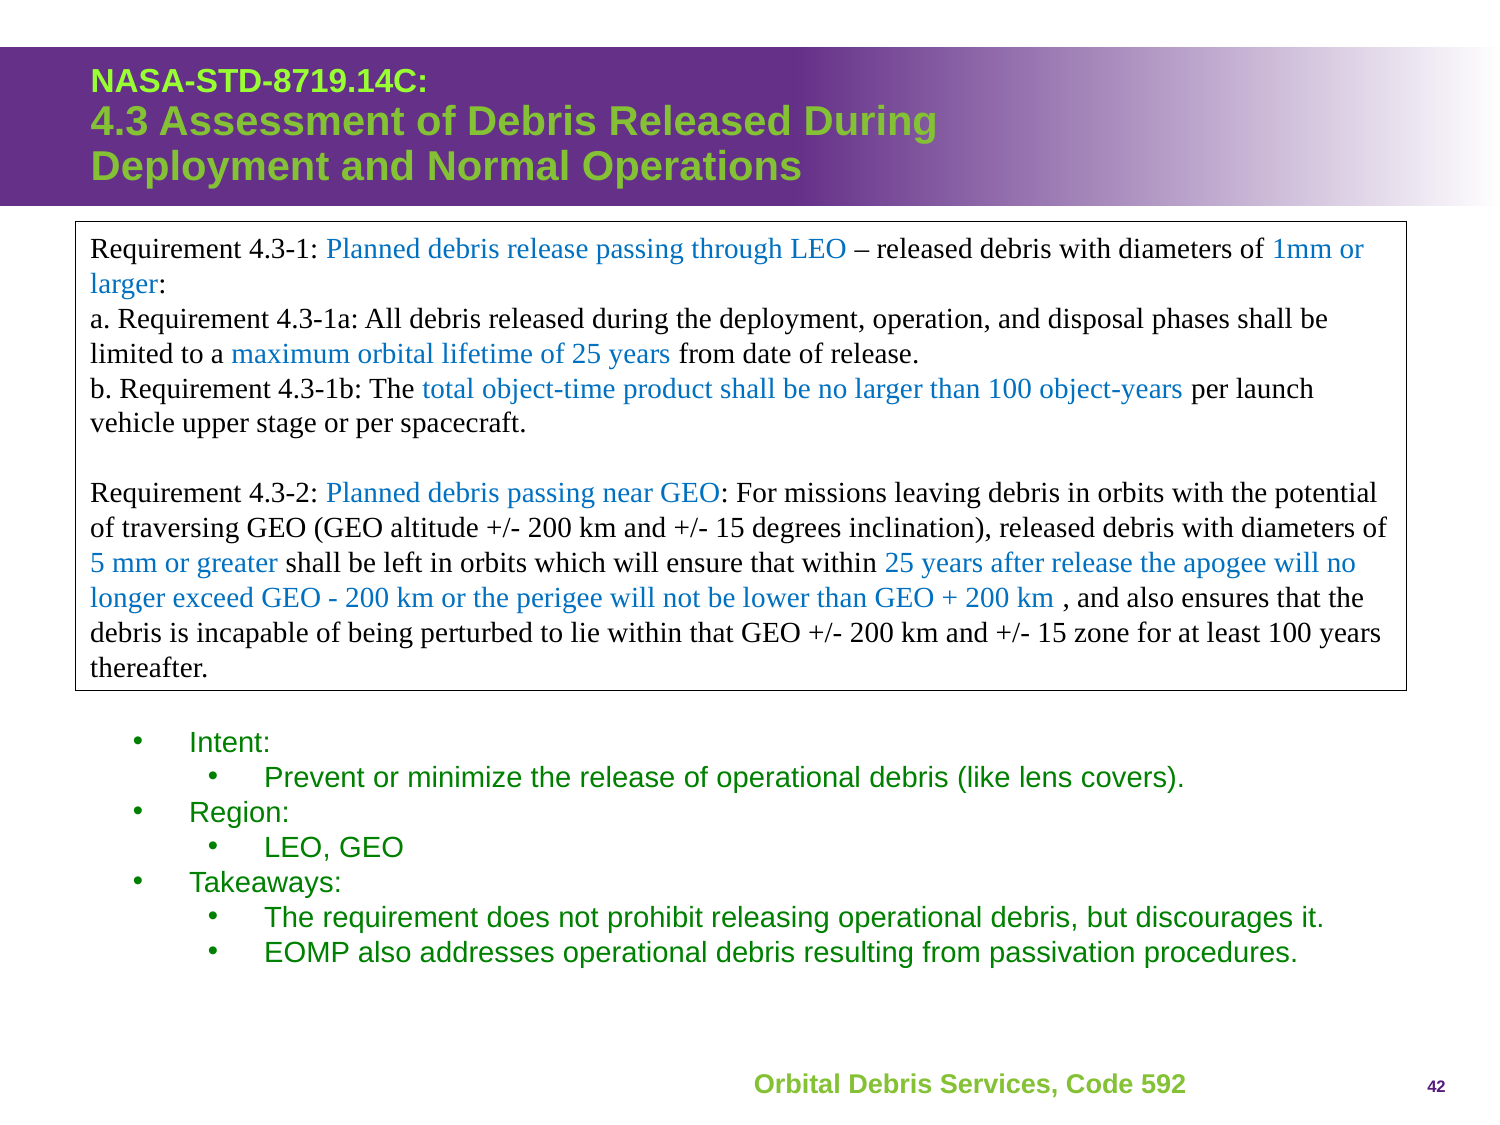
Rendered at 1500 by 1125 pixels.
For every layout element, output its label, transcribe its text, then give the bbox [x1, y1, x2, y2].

slide_number 42 [1401, 1067, 1461, 1106]
text_box Requirement 4.3-1: Planned debris release passing through LEO – released debris with diameters of 1mm or larger: a. Requirement 4.3-1a: All debris released during the deployment, operation, and disposal phases shall be limited to a maximum orbital lifetime of 25 years from date of release. b. Requirement 4.3-1b: The total object-time product shall be no larger than 100 object-years per launch vehicle upper stage or per spacecraft. Requirement 4.3-2: Planned debris passing near GEO: For missions leaving debris in orbits with the potential of traversing GEO (GEO altitude +/- 200 km and +/- 15 degrees inclination), released debris with diameters of 5 mm or greater shall be left in orbits which will ensure that within 25 years after release the apogee will no longer exceed GEO - 200 km or the perigee will not be lower than GEO + 200 km , and also ensures that the debris is incapable of being perturbed to lie within that GEO +/- 200 km and +/- 15 zone for at least 100 years thereafter. [75, 221, 1407, 691]
text_box Intent: Prevent or minimize the release of operational debris (like lens covers). Region: LEO, GEO Takeaways: The requirement does not prohibit releasing operational debris, but discourages it. EOMP also addresses operational debris resulting from passivation procedures. [118, 715, 1364, 976]
title NASA-STD-8719.14C: 4.3 Assessment of Debris Released During Deployment and Normal Operations [75, 85, 1044, 169]
